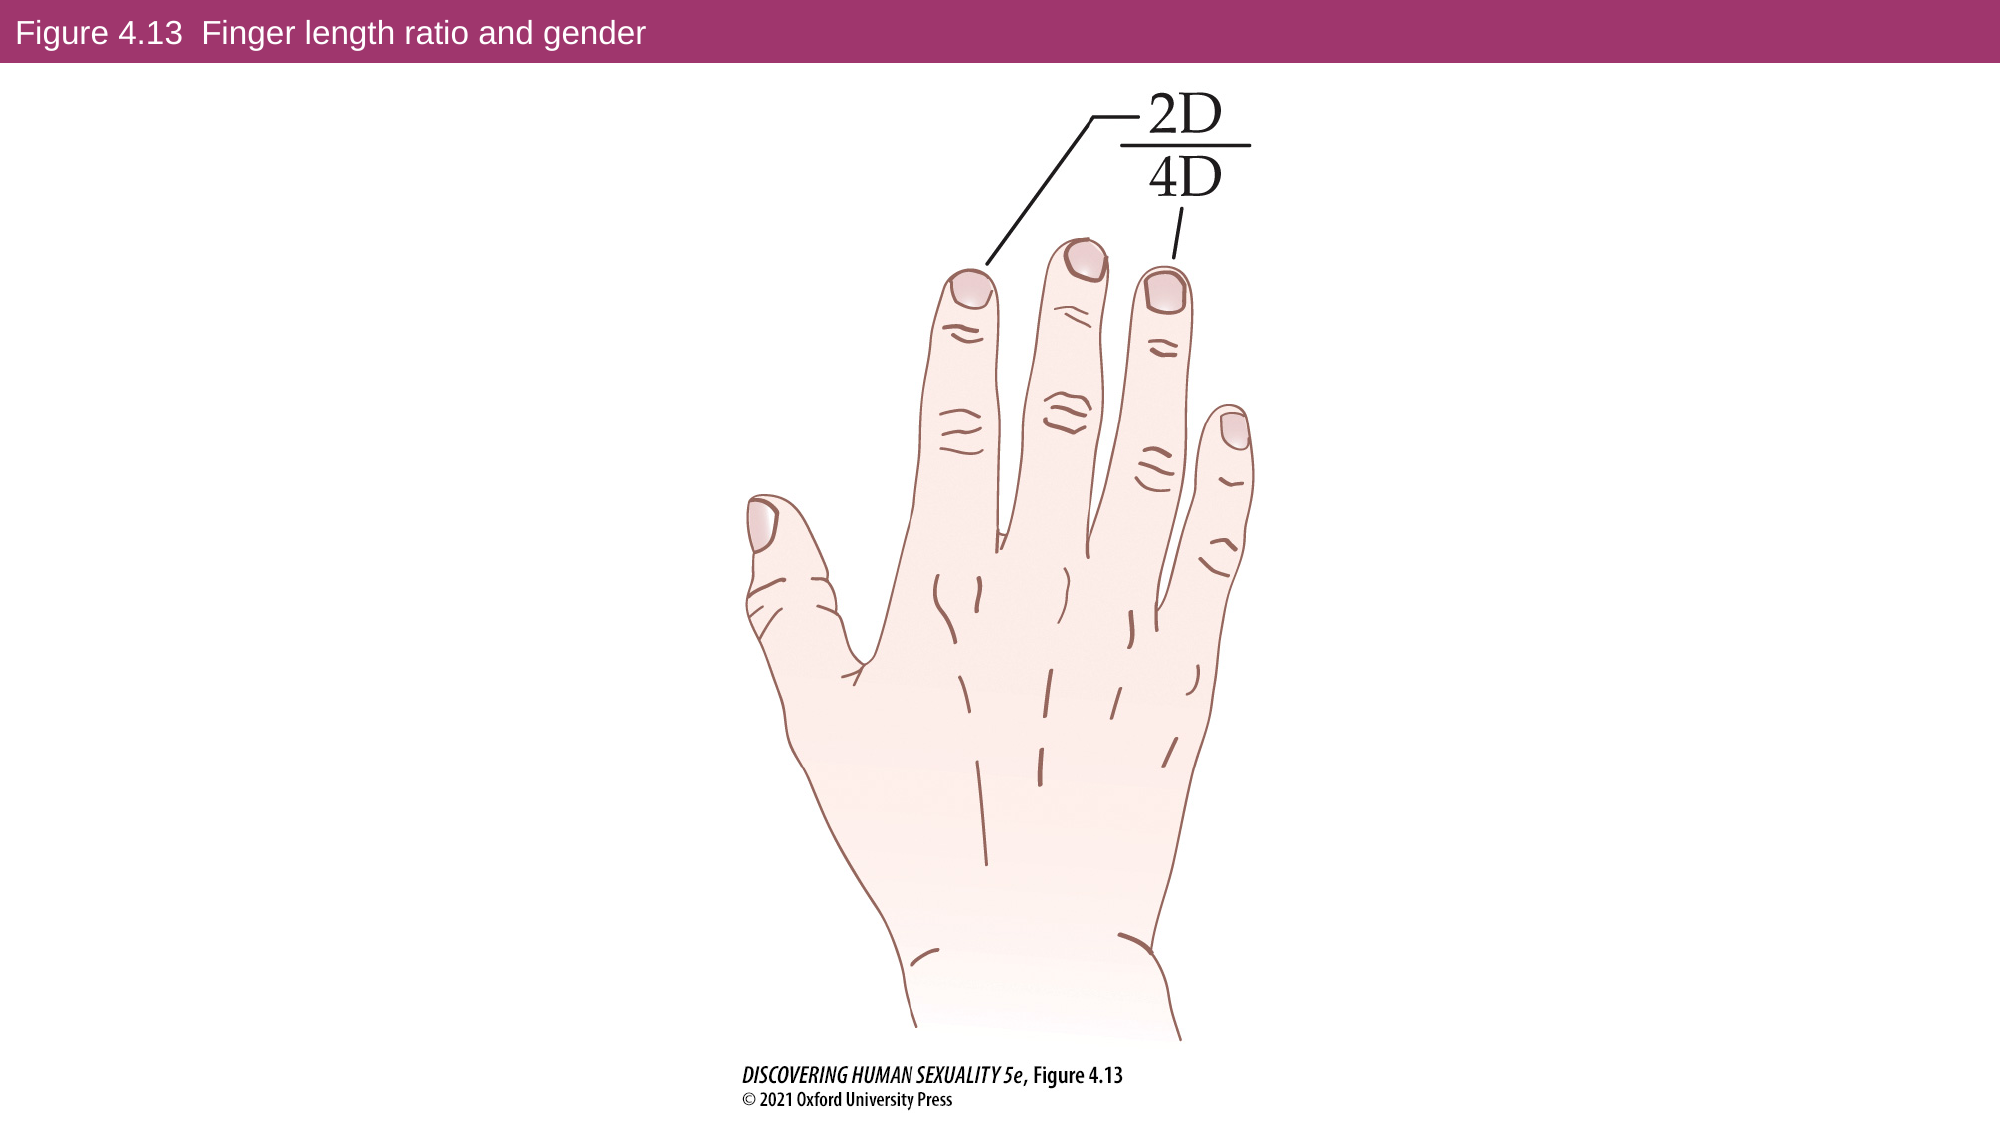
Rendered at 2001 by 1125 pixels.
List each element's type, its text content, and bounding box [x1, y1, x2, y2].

title Figure 4.13 Finger length ratio and gender [0, 0, 2000, 64]
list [732, 78, 1268, 1113]
